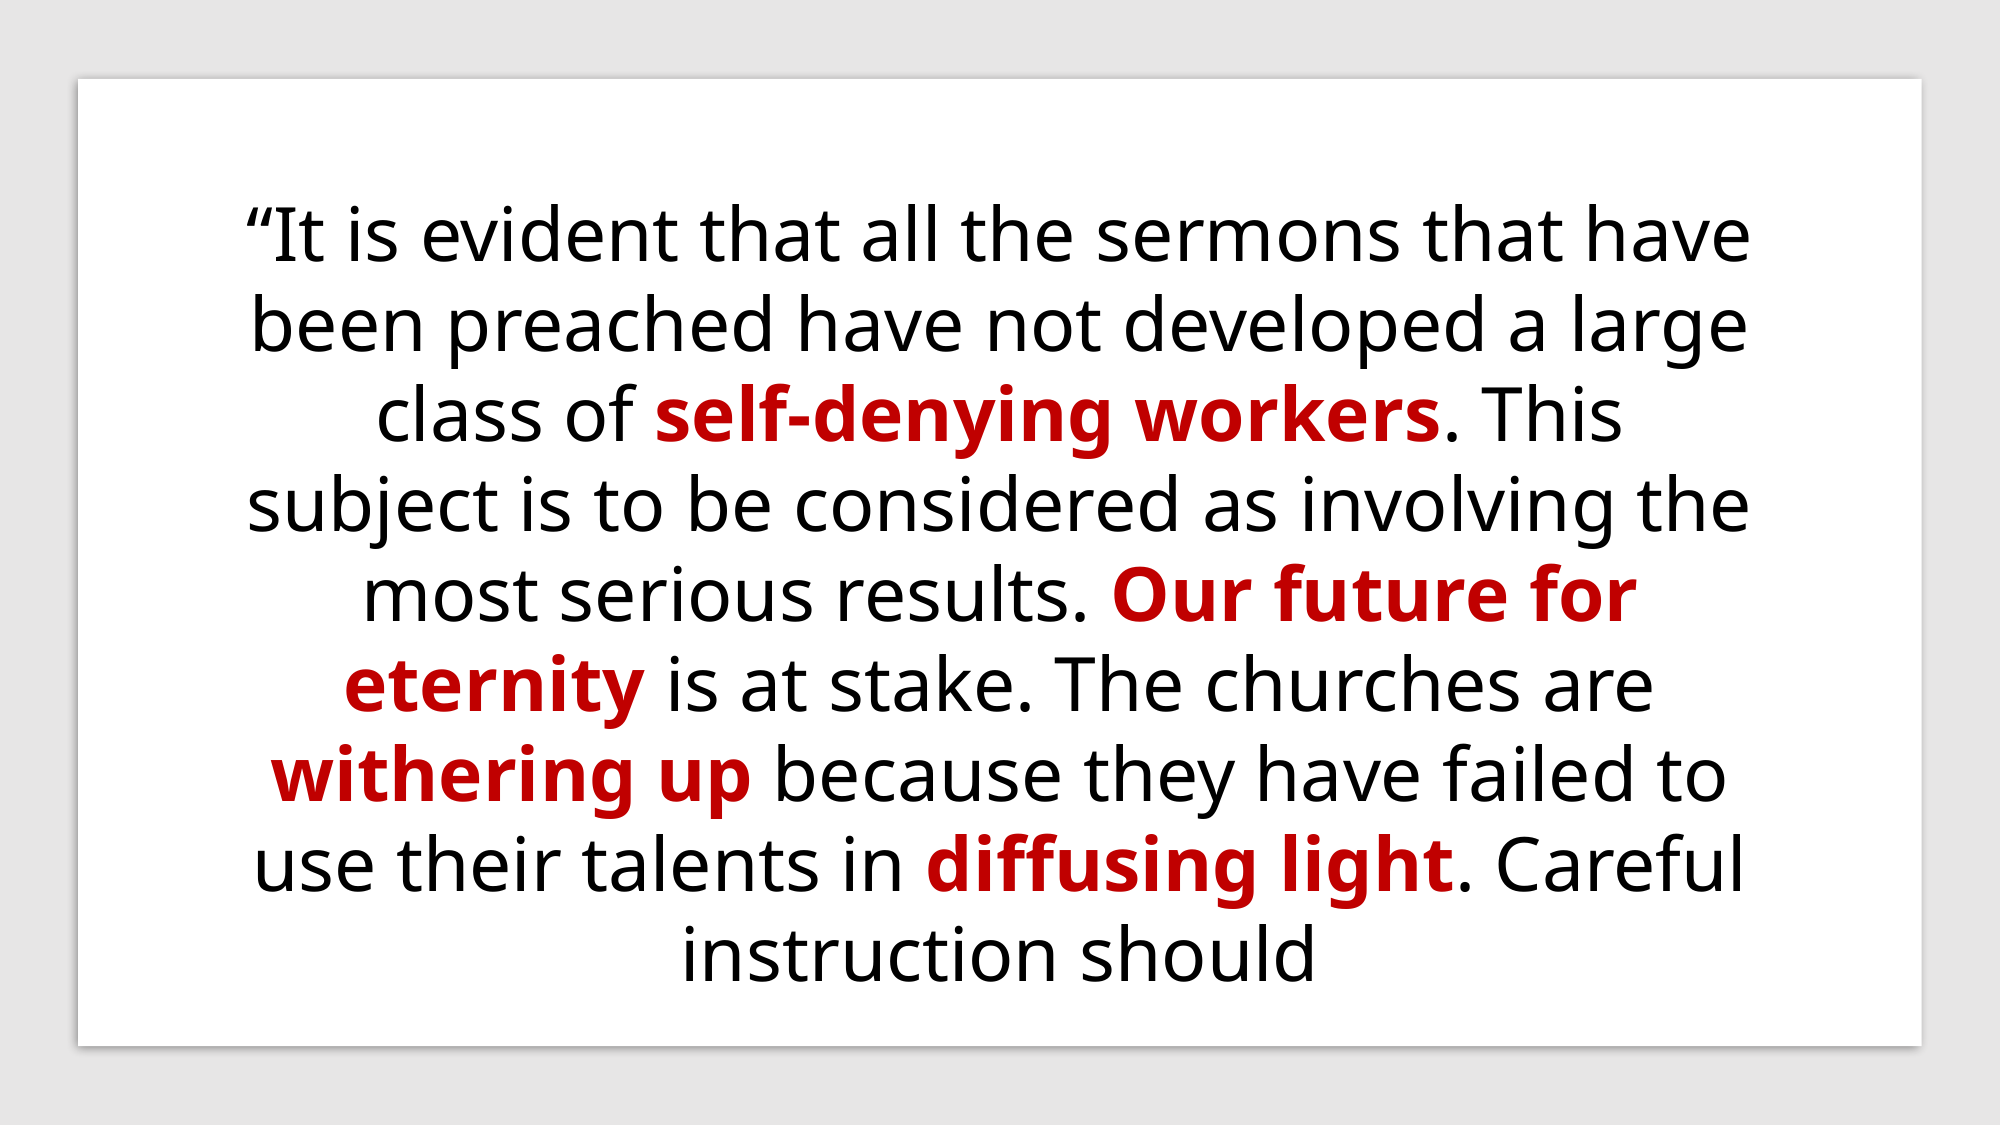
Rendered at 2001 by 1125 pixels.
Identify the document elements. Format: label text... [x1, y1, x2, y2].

text_box [0, 0, 2000, 1125]
text_box “It is evident that all the sermons that have been preached have not developed a large class of self-denying workers. This subject is to be considered as involving the most serious results. Our future for eternity is at stake. The churches are withering up because they have failed to use their talents in diffusing light. Careful instruction should [229, 178, 1771, 1004]
text_box [77, 78, 1923, 1047]
